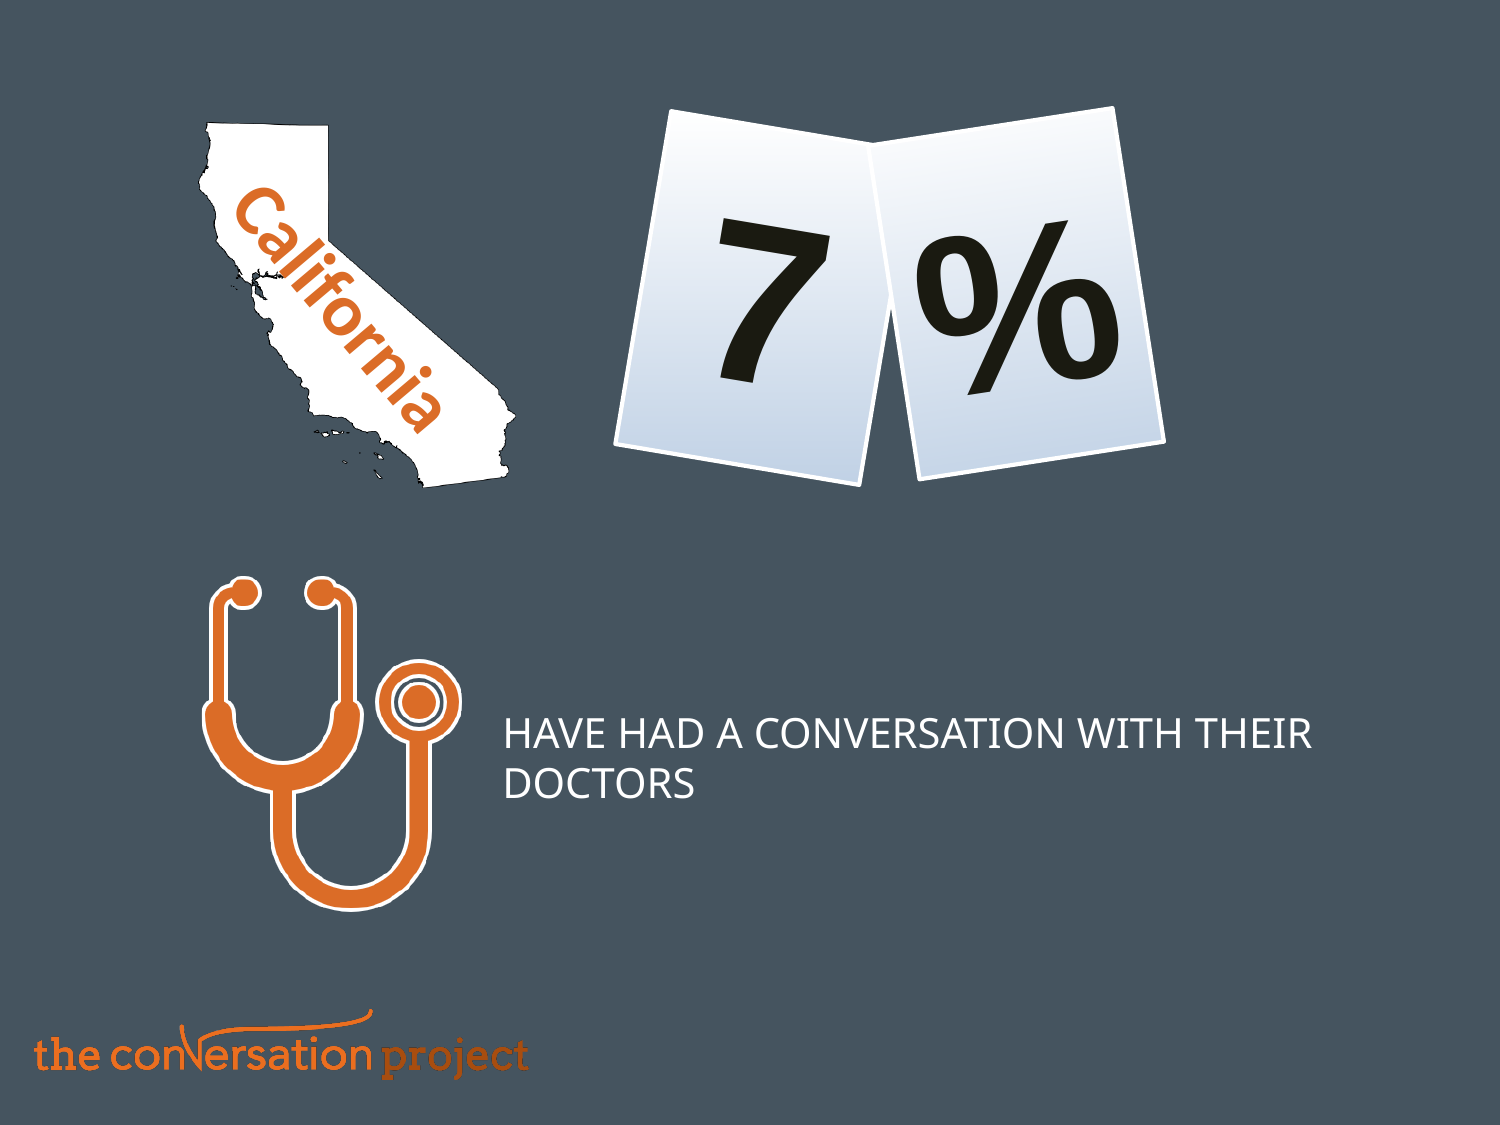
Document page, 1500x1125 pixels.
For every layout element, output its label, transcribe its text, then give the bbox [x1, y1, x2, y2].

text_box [197, 105, 516, 505]
picture [17, 987, 546, 1096]
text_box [641, 129, 889, 468]
text_box HAVE HAD A CONVERSATION WITH THEIR DOCTORS [516, 699, 1338, 915]
picture [149, 562, 513, 926]
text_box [892, 124, 1140, 463]
